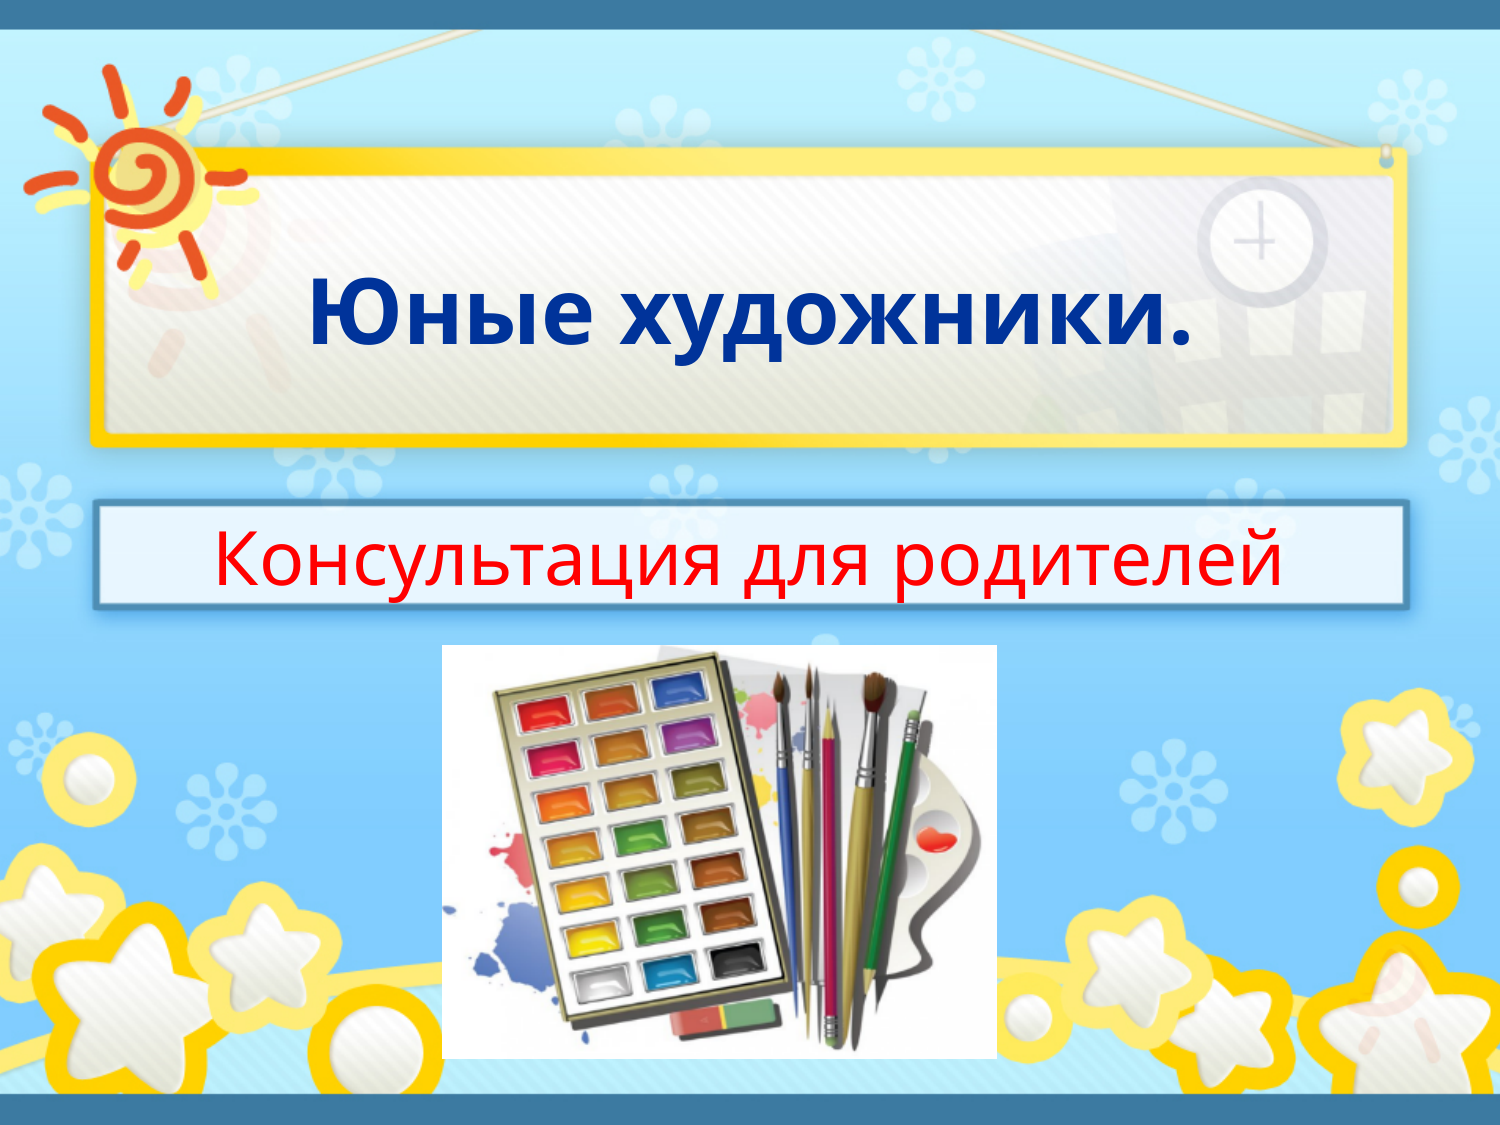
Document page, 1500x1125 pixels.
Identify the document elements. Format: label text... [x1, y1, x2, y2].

text_box Консультация для родителей [198, 503, 1302, 609]
picture [0, 0, 1500, 1125]
title Юные художники. [105, 187, 1395, 429]
